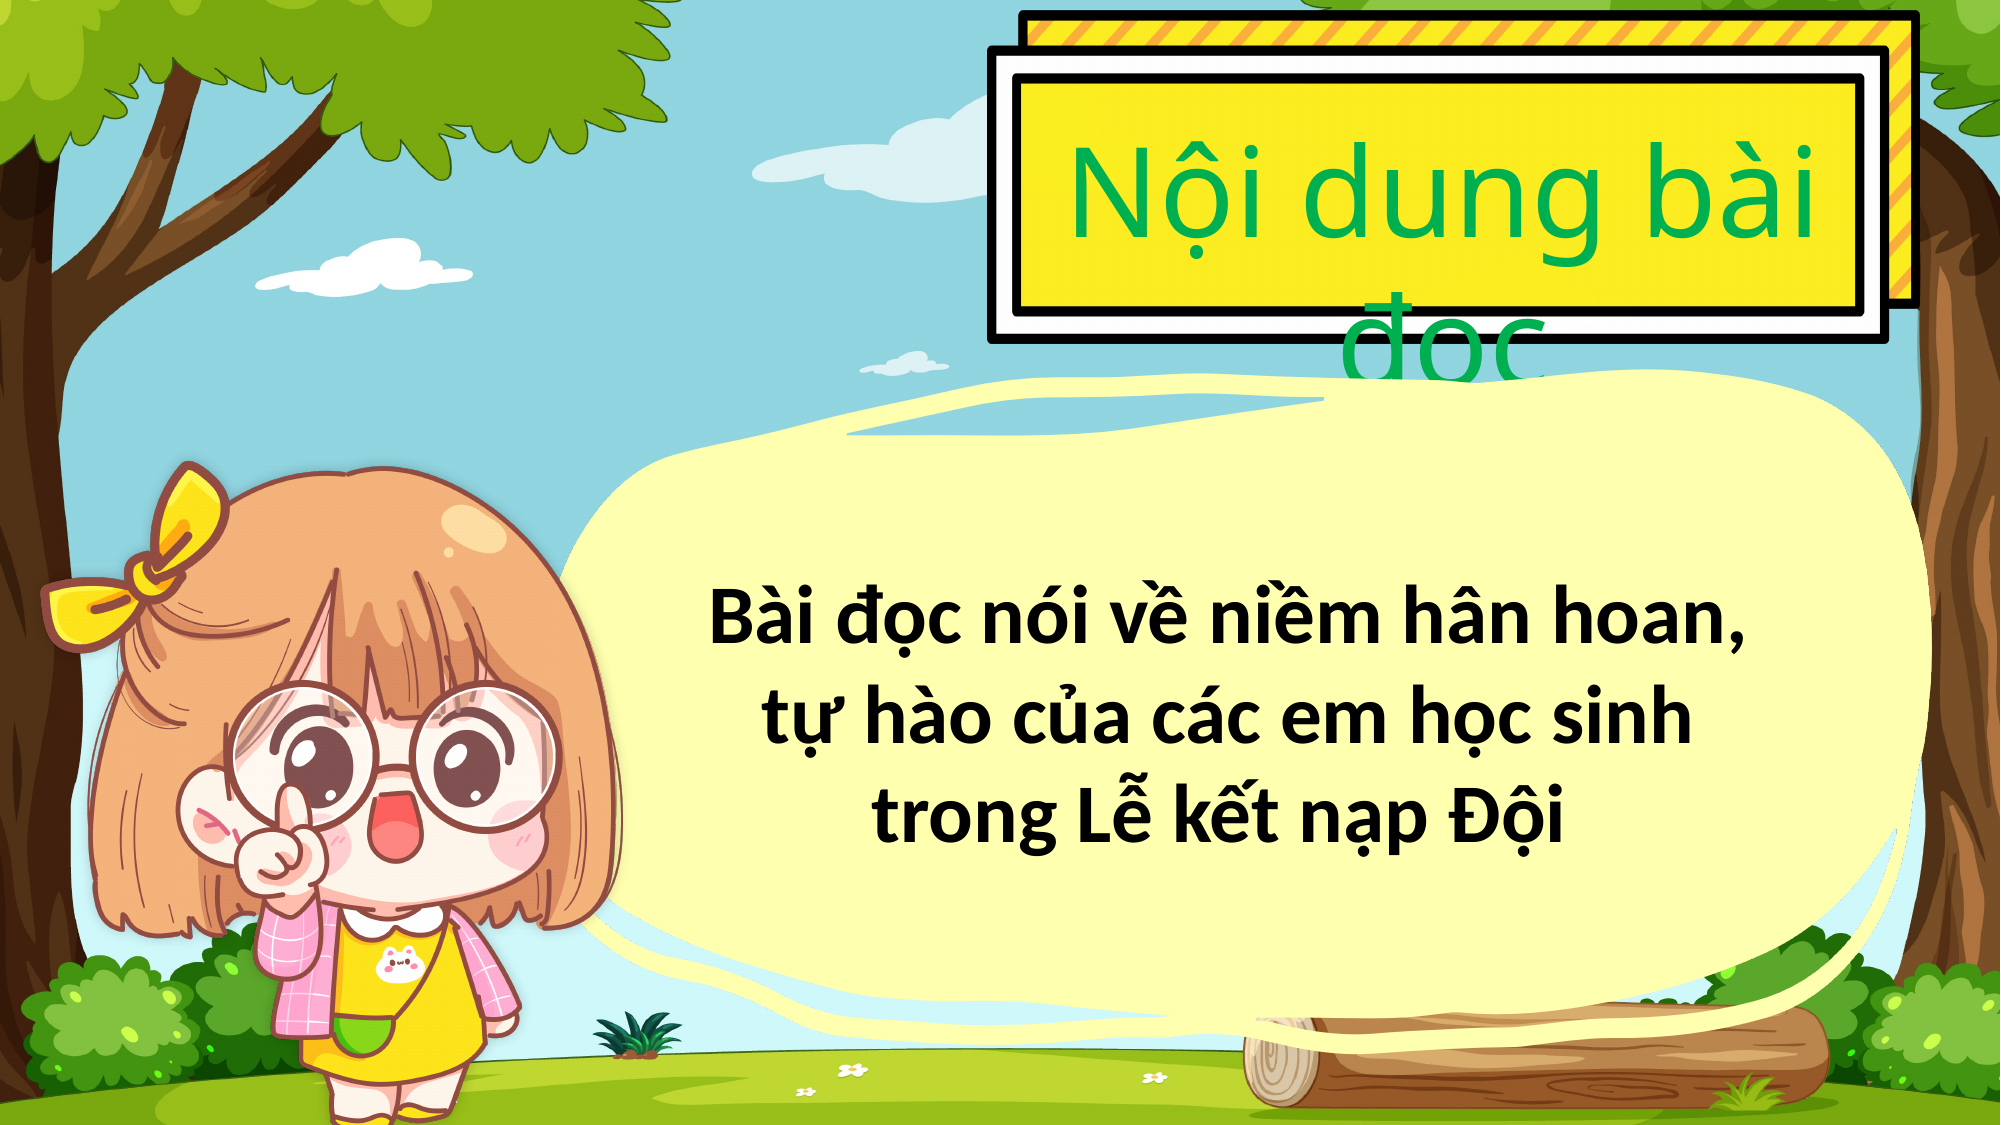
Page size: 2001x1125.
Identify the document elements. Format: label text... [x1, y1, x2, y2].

picture [0, 0, 2000, 1125]
text_box Nội dung bài đọc [987, 344, 1898, 366]
